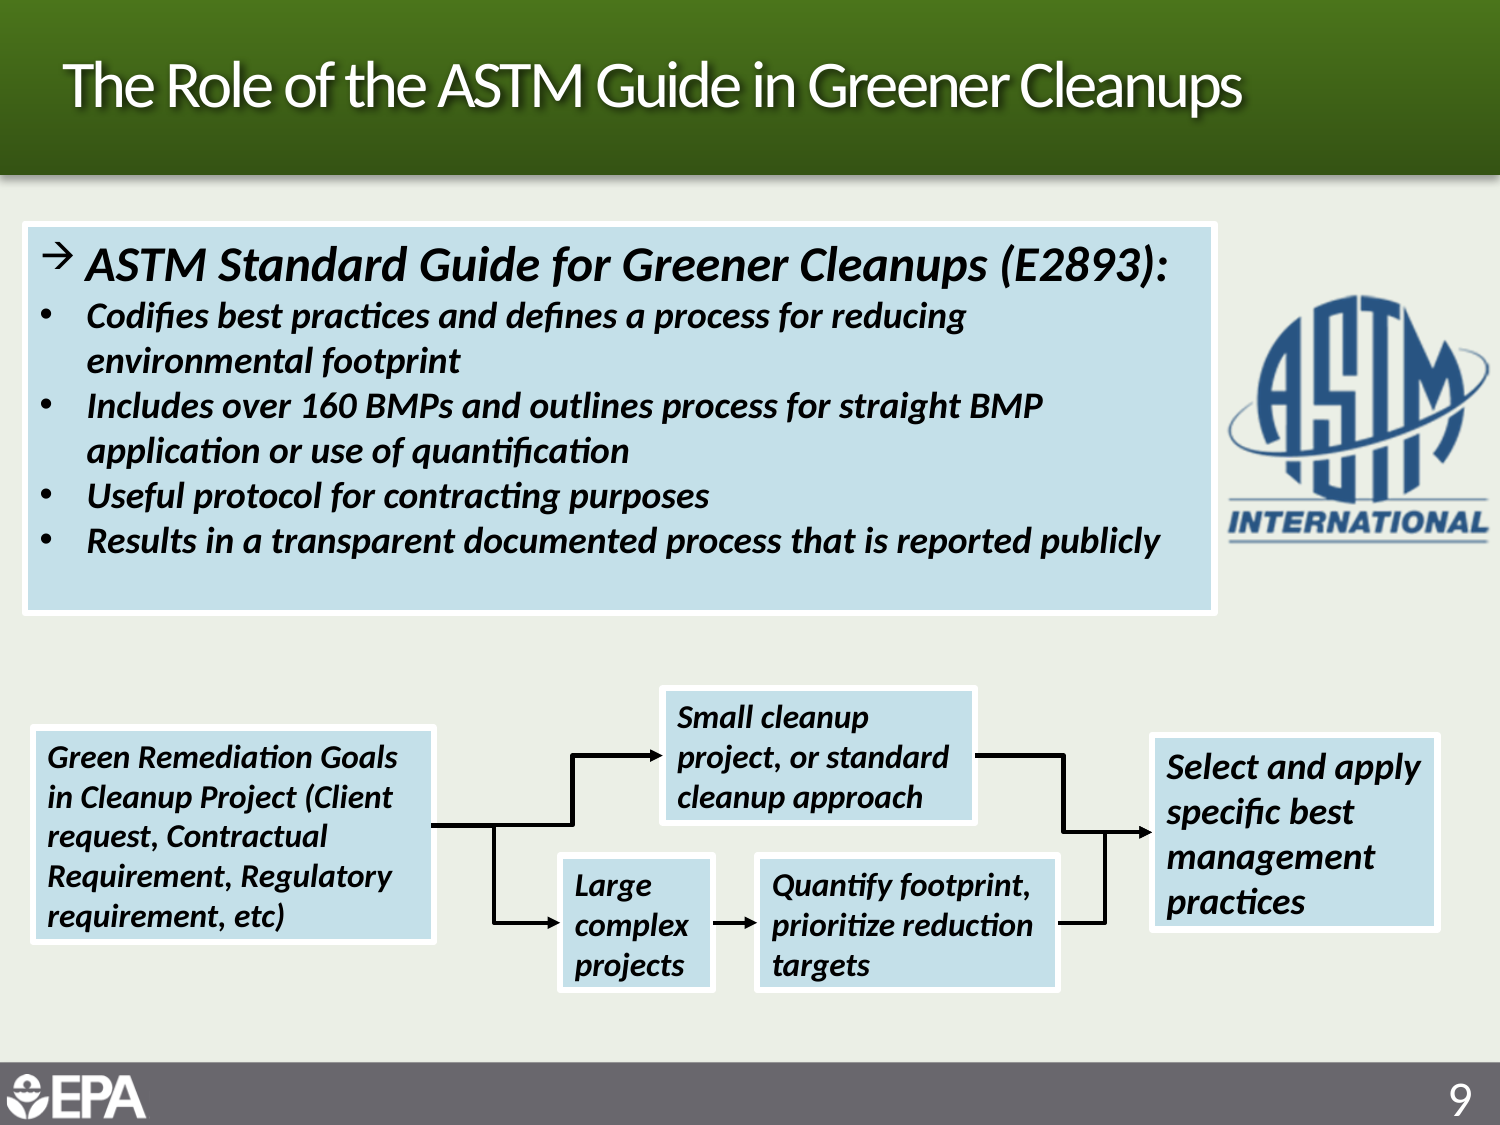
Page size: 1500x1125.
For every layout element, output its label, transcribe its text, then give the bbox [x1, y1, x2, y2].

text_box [32, 687, 1438, 992]
slide_number 9 [1374, 1068, 1488, 1125]
text_box ASTM Standard Guide for Greener Cleanups (E2893): Codifies best practices and defines a process for reducing environmental footprint Includes over 160 BMPs and outlines process for straight BMP application or use of quantification Useful protocol for contracting purposes Results in a transparent documented process that is reported publicly [24, 223, 1215, 614]
picture [6, 1074, 150, 1122]
title The Role of the ASTM Guide in Greener Cleanups [62, 50, 1438, 123]
picture [1215, 285, 1500, 552]
